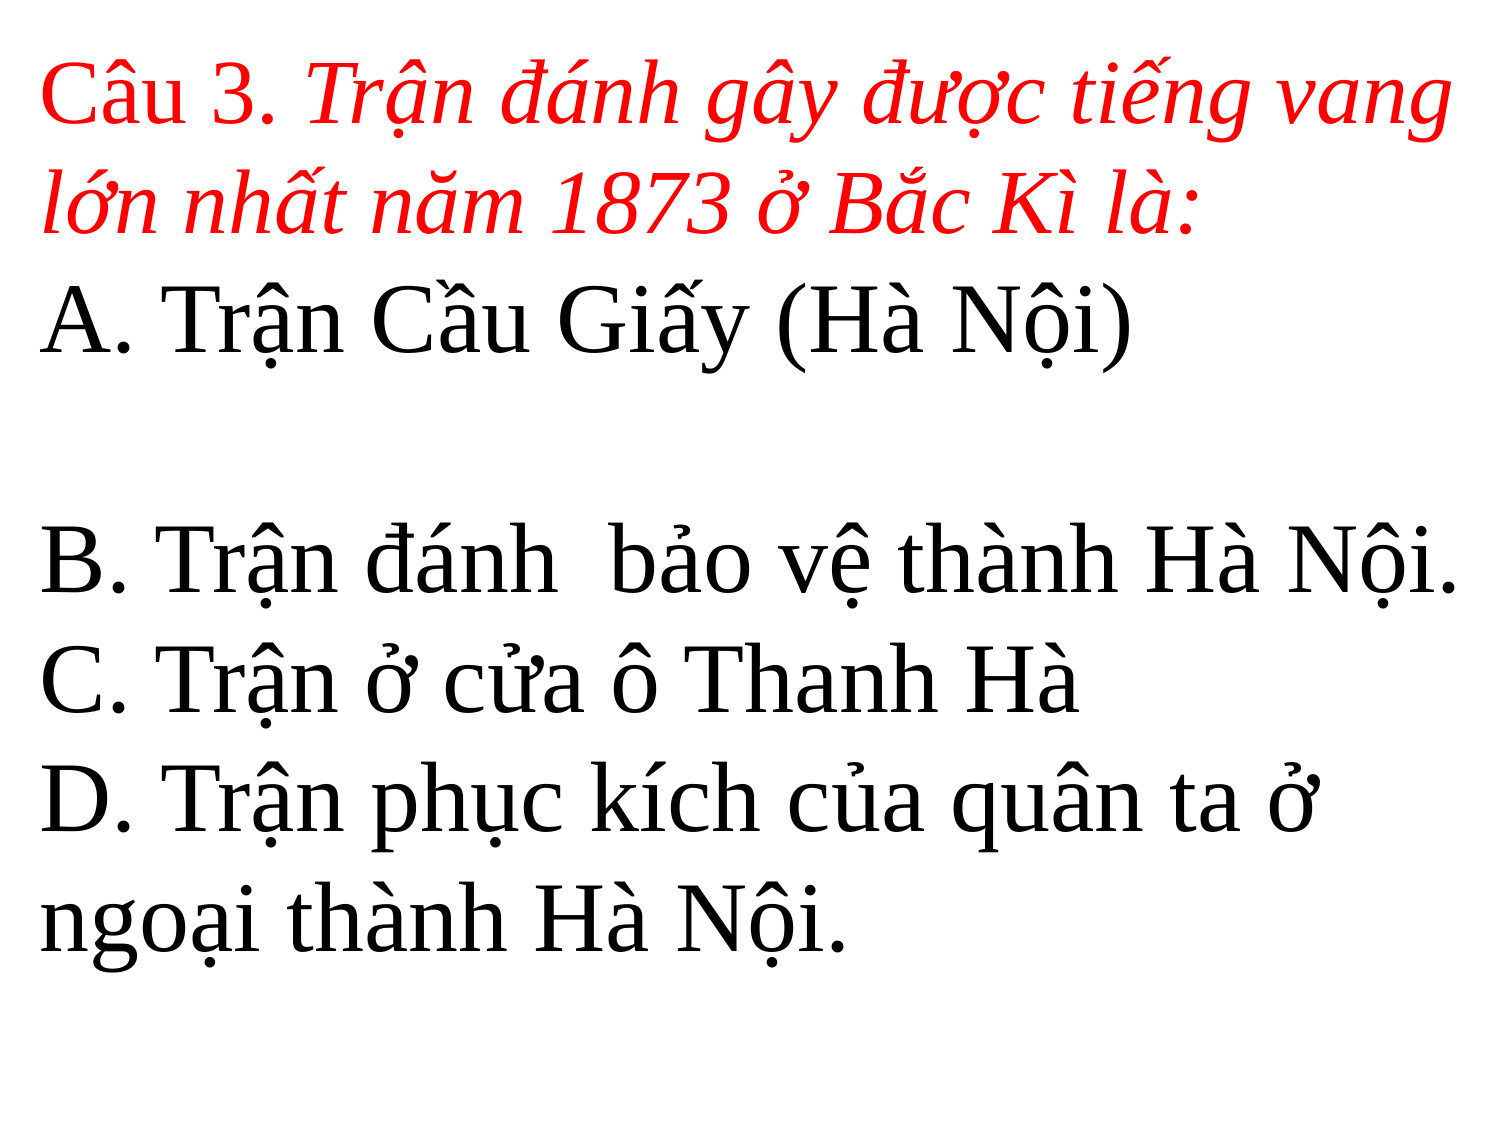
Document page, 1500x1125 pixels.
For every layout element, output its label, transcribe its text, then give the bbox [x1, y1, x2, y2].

text_box Câu 3. Trận đánh gây được tiếng vang lớn nhất năm 1873 ở Bắc Kì là: A. Trận Cầu Giấy (Hà Nội) B. Trận đánh bảo vệ thành Hà Nội. C. Trận ở cửa ô Thanh Hà D. Trận phục kích của quân ta ở ngoại thành Hà Nội. [24, 24, 1500, 980]
